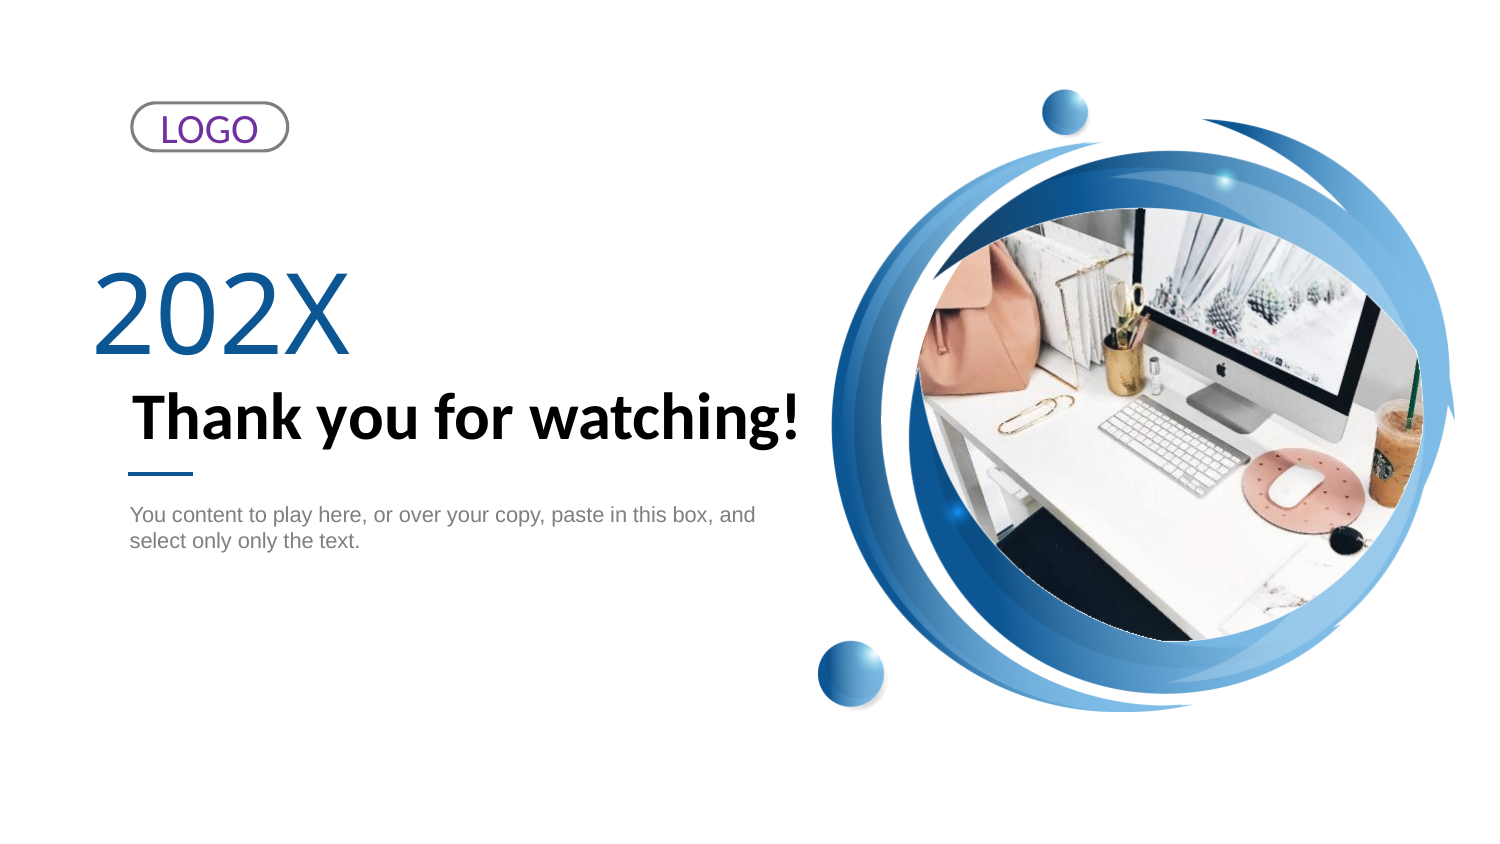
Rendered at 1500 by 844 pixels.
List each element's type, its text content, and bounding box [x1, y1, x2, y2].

text_box LOGO [130, 101, 289, 152]
text_box 202X [76, 234, 366, 385]
picture [818, 79, 1455, 712]
text_box You content to play here, or over your copy, paste in this box, and select only only the text. [114, 493, 780, 561]
text_box Thank you for watching! [117, 365, 818, 461]
